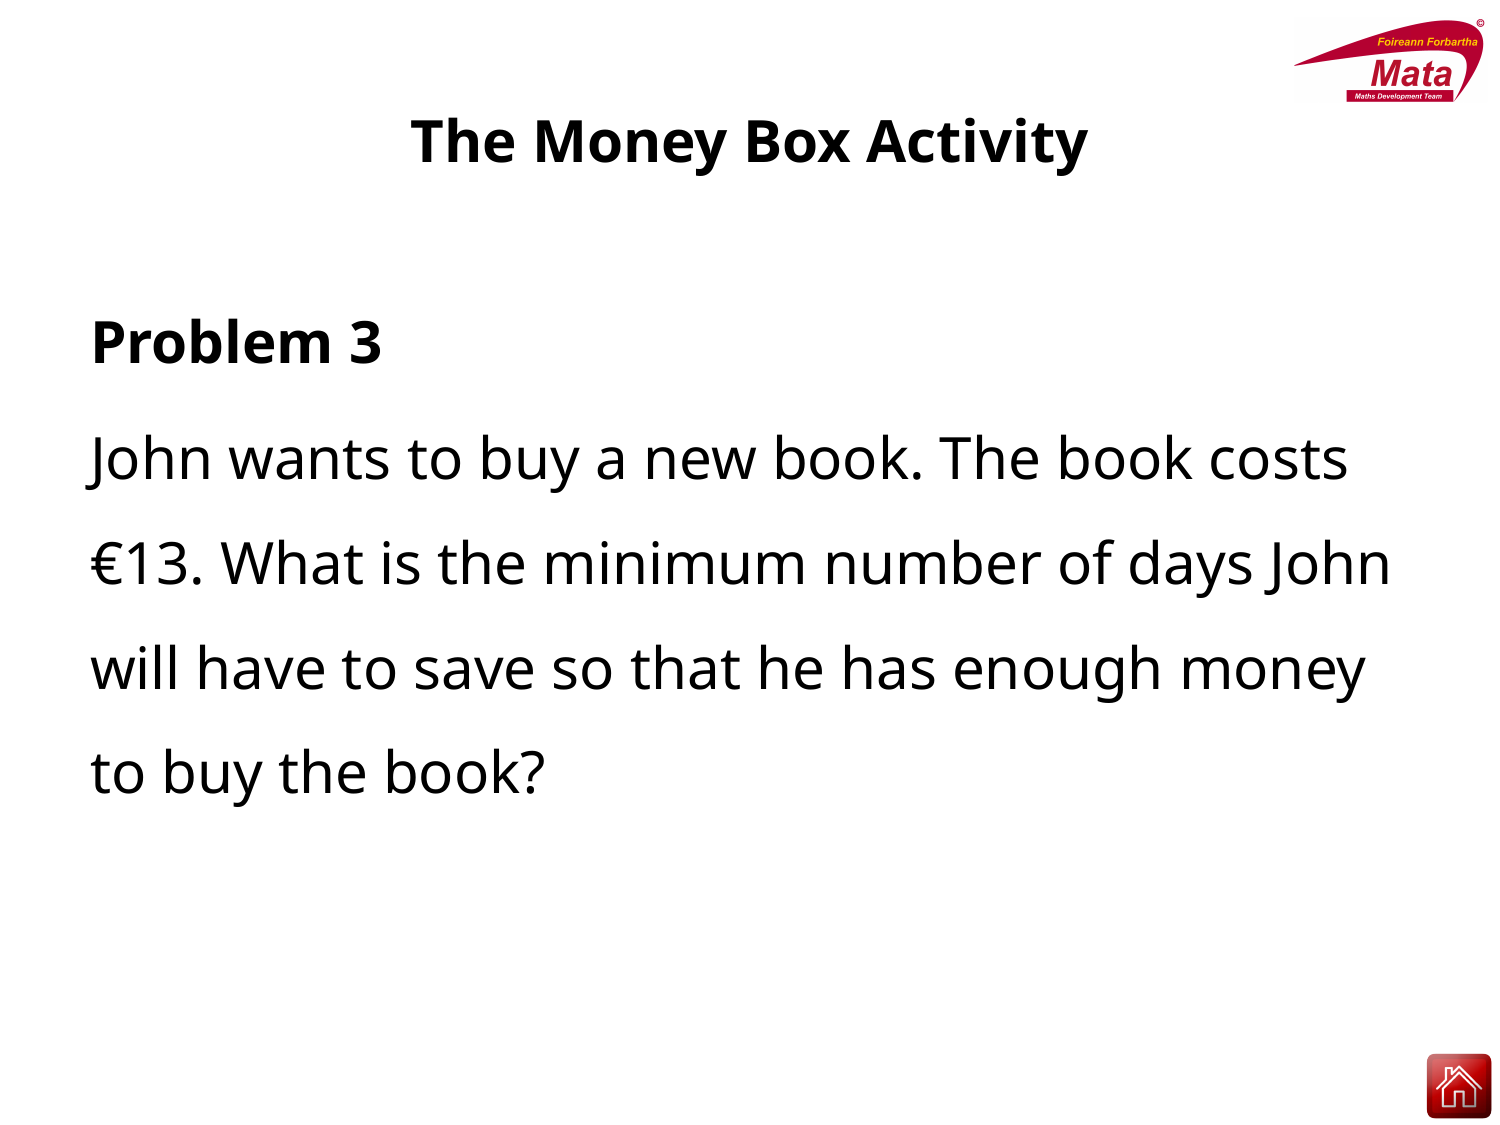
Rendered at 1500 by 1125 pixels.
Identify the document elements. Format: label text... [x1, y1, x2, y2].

picture [1425, 1051, 1494, 1120]
title The Money Box Activity [75, 45, 1425, 233]
list Problem 3 John wants to buy a new book. The book costs €13. What is the minimum number of days John will have to save so that he has enough money to buy the book? [75, 262, 1425, 1005]
picture [1293, 16, 1488, 104]
